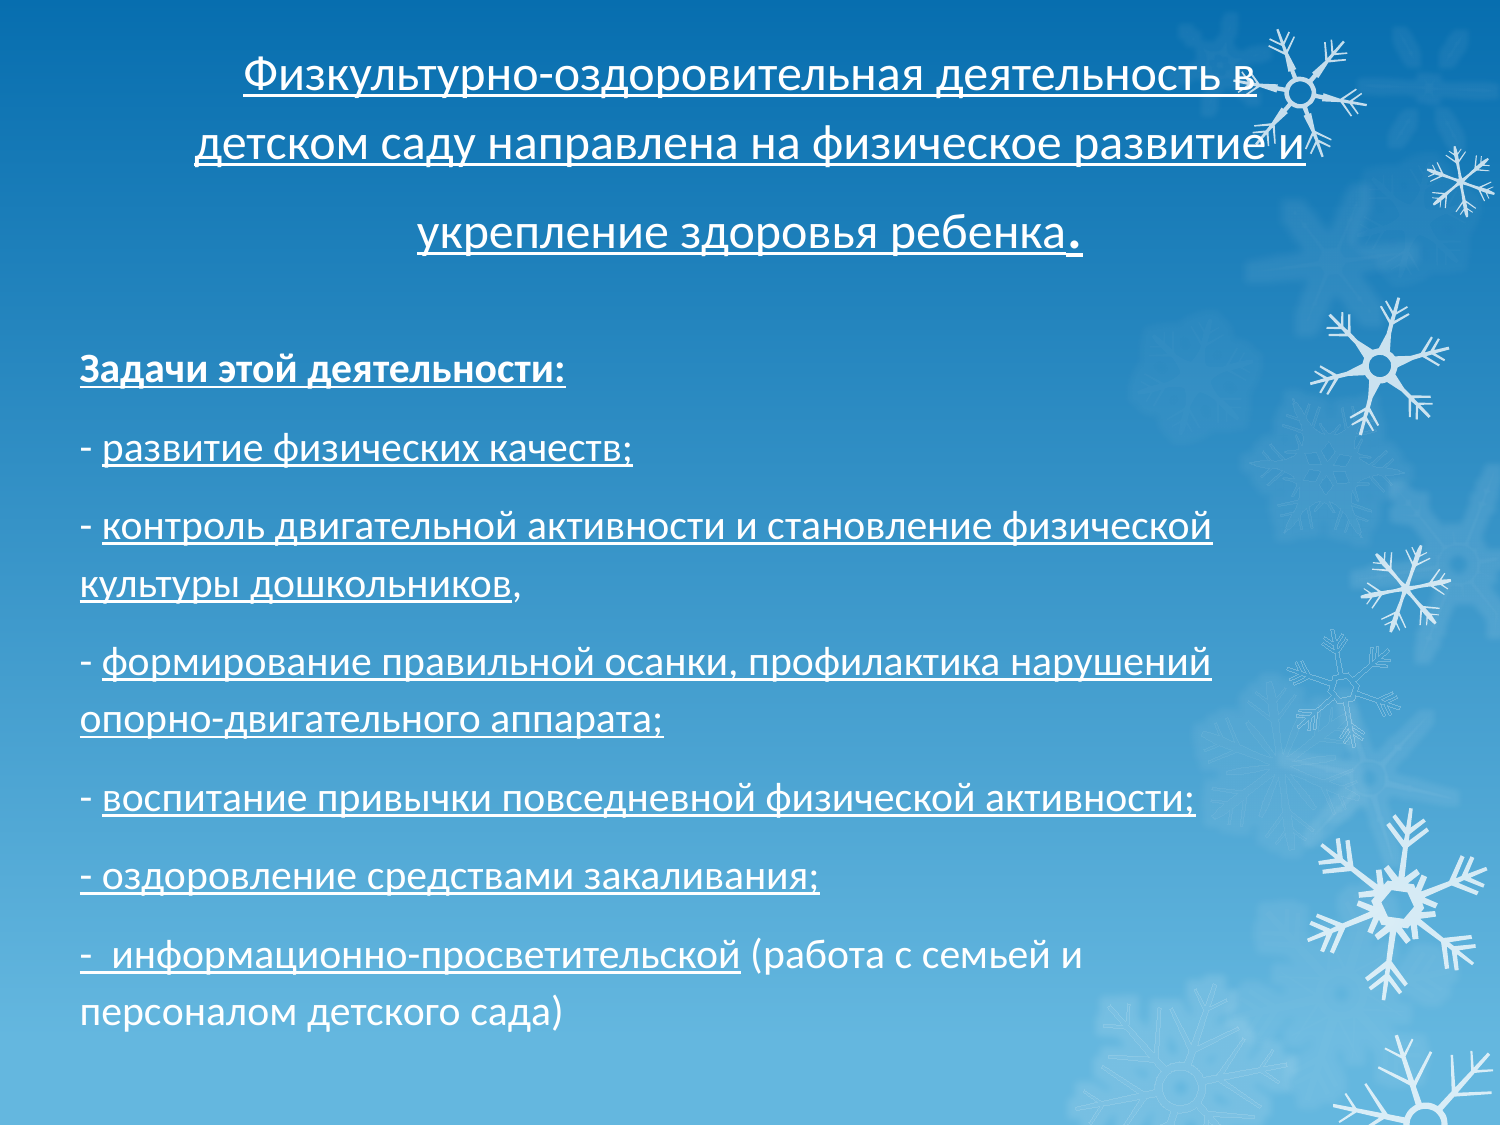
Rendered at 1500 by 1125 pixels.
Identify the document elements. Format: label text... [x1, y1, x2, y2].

text_box Задачи этой деятельности: - развитие физических качеств; - контроль двигательной активности и становление физической культуры дошкольников, - формирование правильной осанки, профилактика нарушений опорно-двигательного аппарата; - воспитание привычки повседневной физической активности; - оздоровление средствами закаливания; - информационно-просветительской (работа с семьей и персоналом детского сада) [64, 326, 1317, 1042]
title Физкультурно-оздоровительная деятельность в детском саду направлена на физическое развитие и укрепление здоровья ребенка. [165, 110, 1335, 263]
